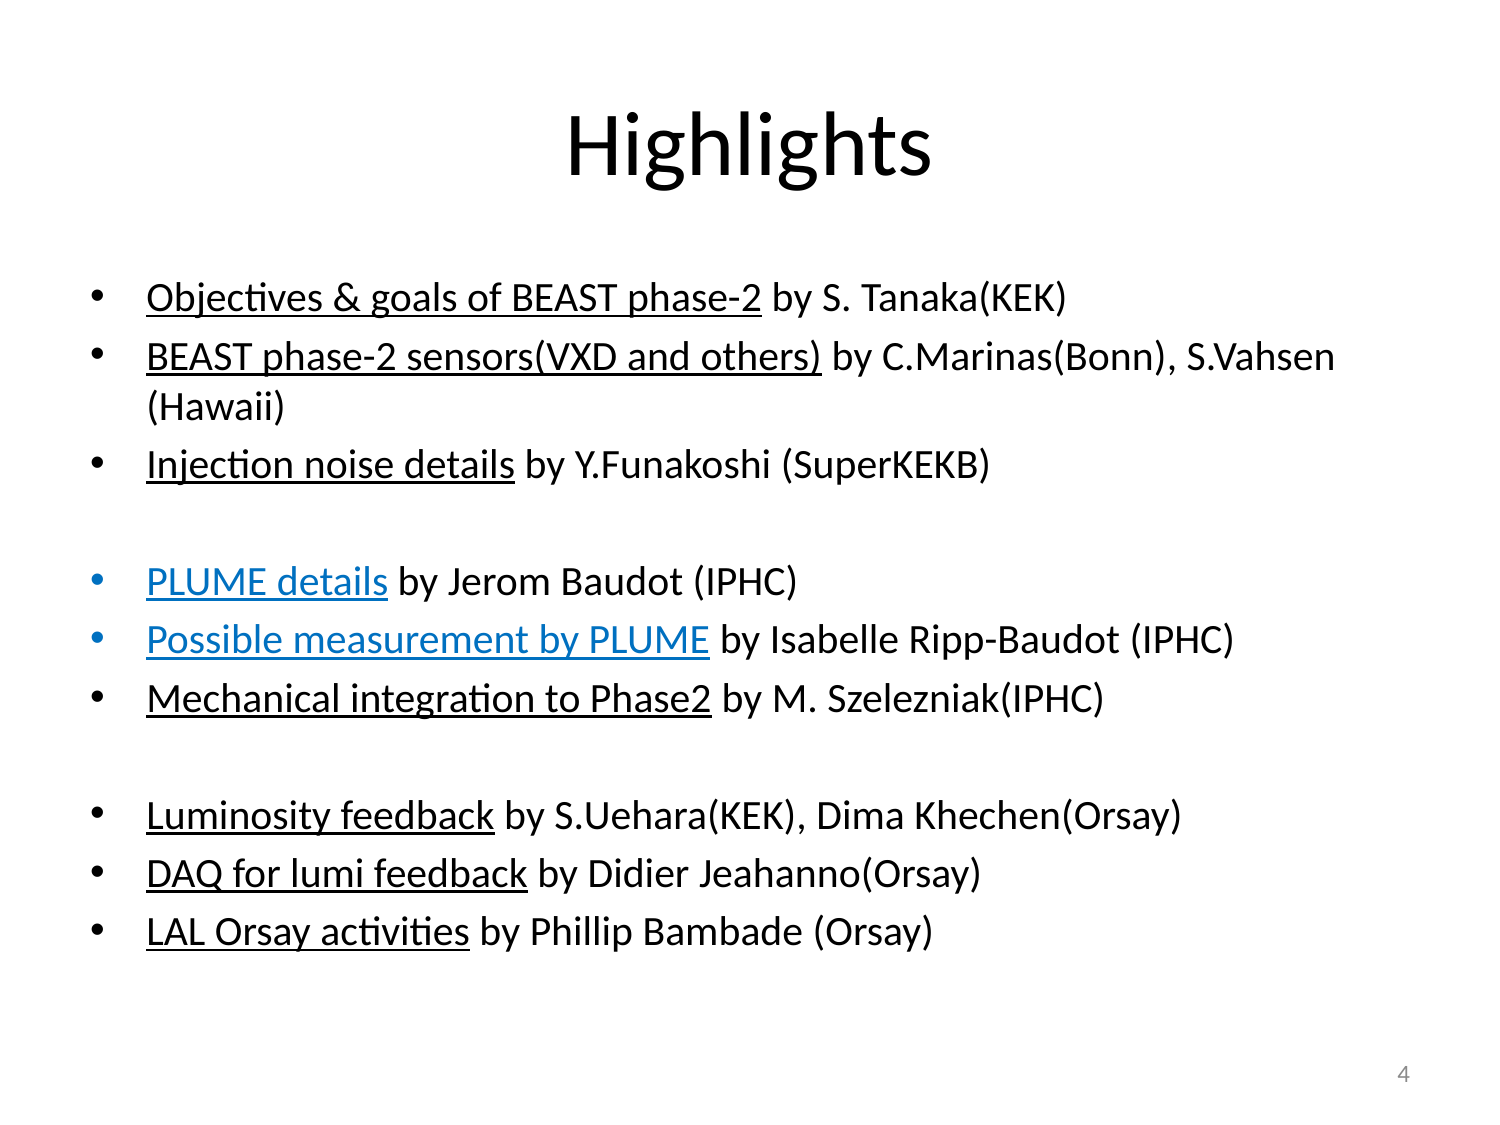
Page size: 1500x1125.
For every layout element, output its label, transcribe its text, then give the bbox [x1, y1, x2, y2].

slide_number 4 [1074, 1042, 1425, 1103]
list Objectives & goals of BEAST phase-2 by S. Tanaka(KEK) BEAST phase-2 sensors(VXD and others) by C.Marinas(Bonn), S.Vahsen (Hawaii) Injection noise details by Y.Funakoshi (SuperKEKB) PLUME details by Jerom Baudot (IPHC) Possible measurement by PLUME by Isabelle Ripp-Baudot (IPHC) Mechanical integration to Phase2 by M. Szelezniak(IPHC) Luminosity feedback by S.Uehara(KEK), Dima Khechen(Orsay) DAQ for lumi feedback by Didier Jeahanno(Orsay) LAL Orsay activities by Phillip Bambade (Orsay) [75, 262, 1425, 1005]
title Highlights [75, 45, 1425, 233]
